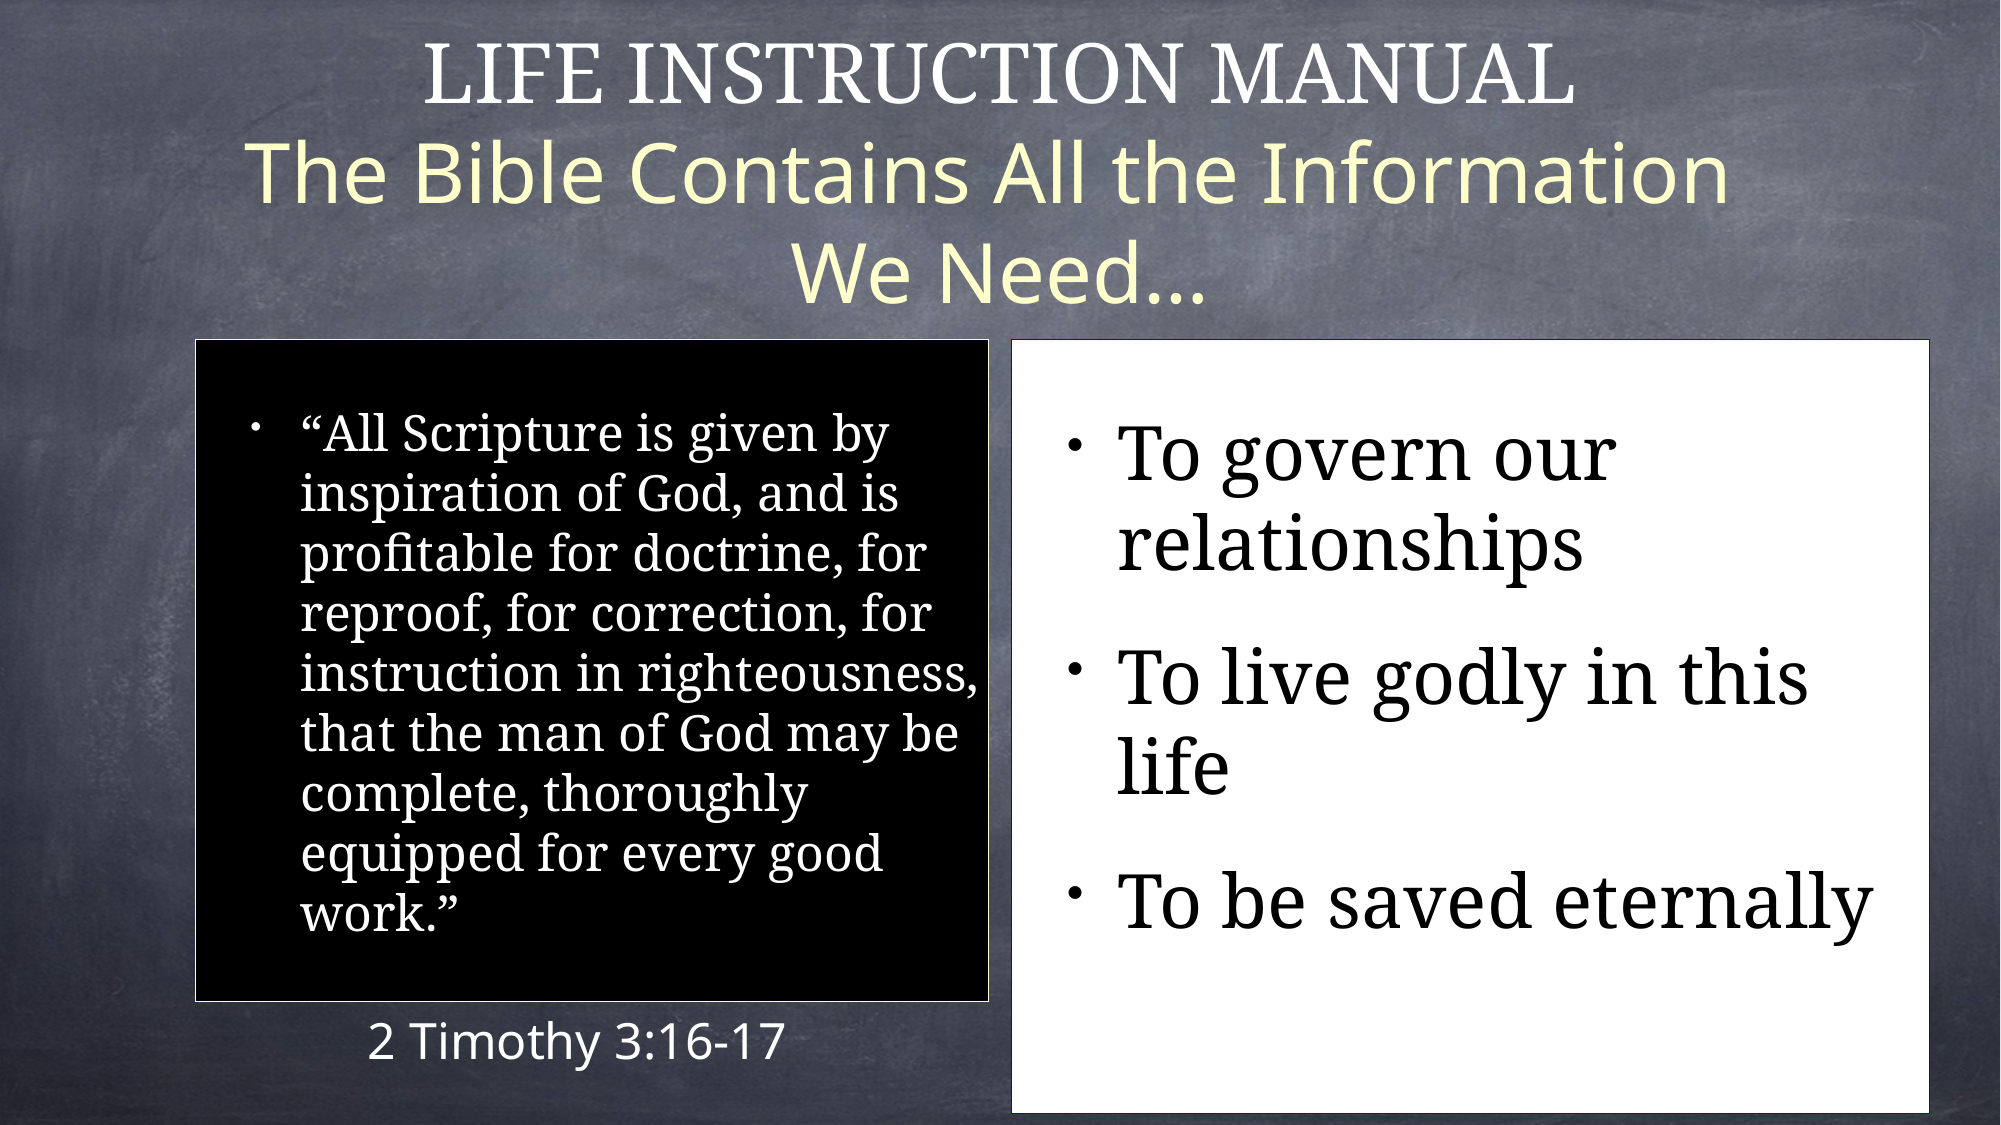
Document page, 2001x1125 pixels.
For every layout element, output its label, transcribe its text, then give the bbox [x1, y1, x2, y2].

text_box 2 Timothy 3:16-17 [326, 1001, 829, 1077]
list “All Scripture is given by inspiration of God, and is profitable for doctrine, for reproof, for correction, for instruction in righteousness, that the man of God may be complete, thoroughly equipped for every good work.” [195, 339, 989, 1002]
list To govern our relationships To live godly in this life To be saved eternally [1011, 339, 1930, 1114]
title Life Instruction Manual The Bible Contains All the Information We Need… [195, 23, 1805, 317]
picture [0, 0, 2001, 1125]
